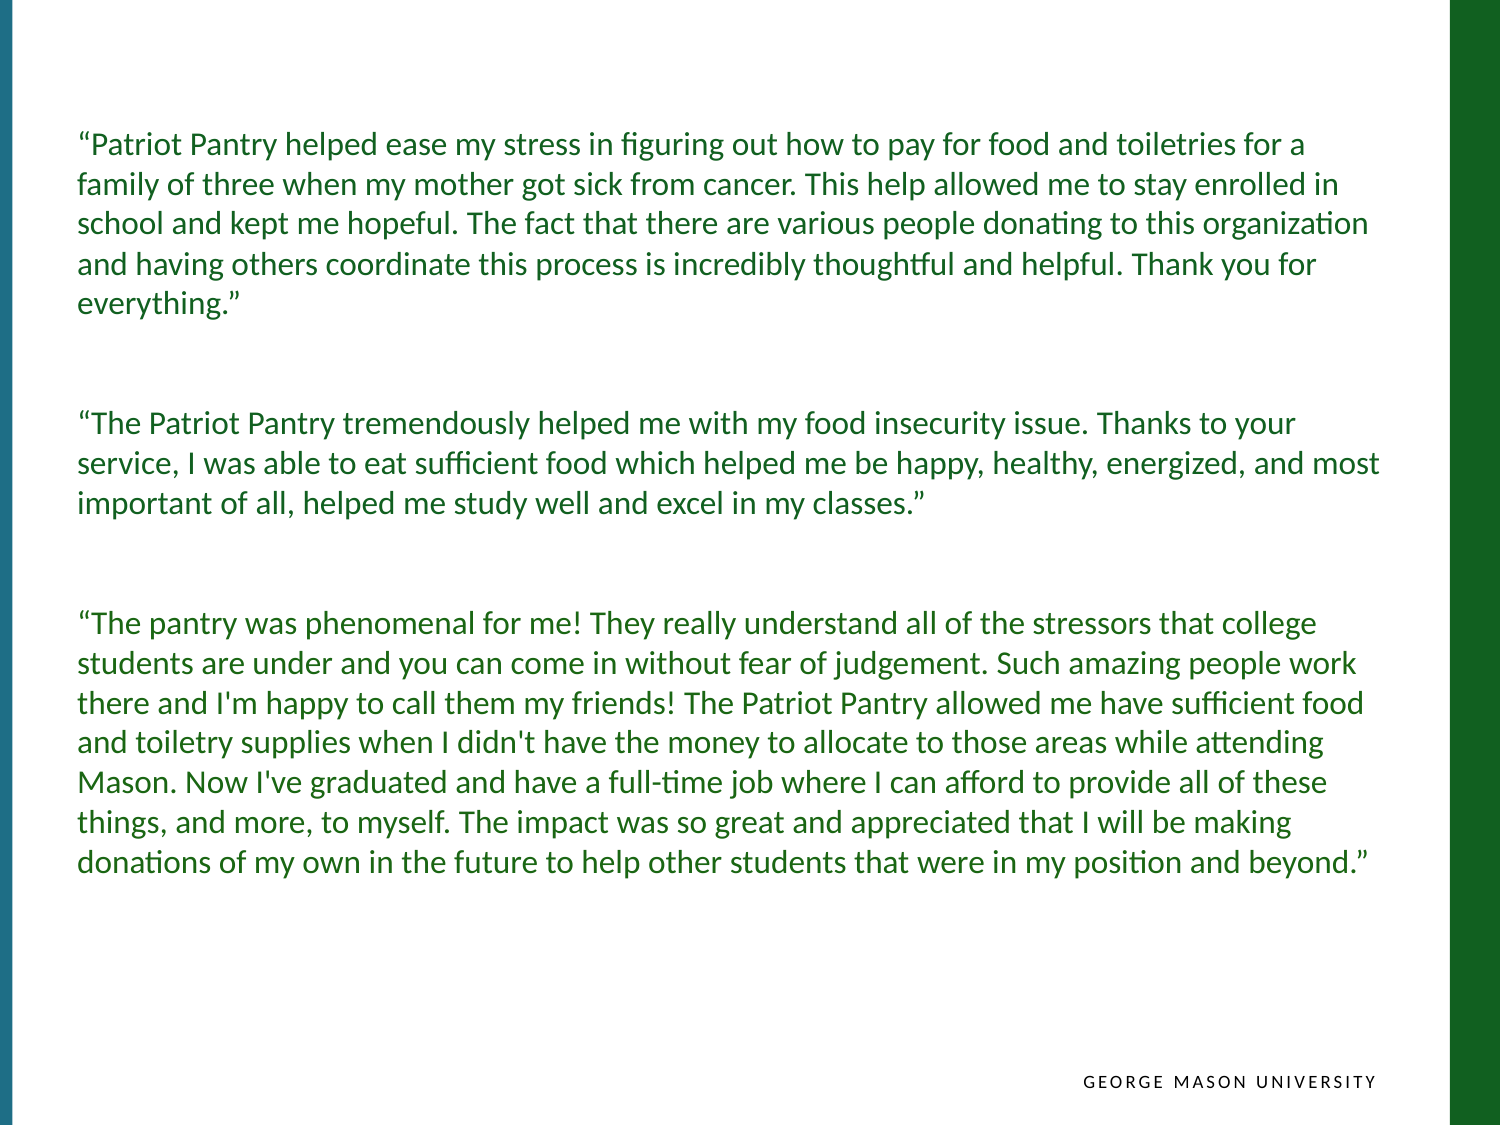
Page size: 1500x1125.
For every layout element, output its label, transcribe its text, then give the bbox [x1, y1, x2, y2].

text_box “Patriot Pantry helped ease my stress in figuring out how to pay for food and toiletries for a family of three when my mother got sick from cancer. This help allowed me to stay enrolled in school and kept me hopeful. The fact that there are various people donating to this organization and having others coordinate this process is incredibly thoughtful and helpful. Thank you for everything.” “The Patriot Pantry tremendously helped me with my food insecurity issue. Thanks to your service, I was able to eat sufficient food which helped me be happy, healthy, energized, and most important of all, helped me study well and excel in my classes.” “The pantry was phenomenal for me! They really understand all of the stressors that college students are under and you can come in without fear of judgement. Such amazing people work there and I'm happy to call them my friends! The Patriot Pantry allowed me have sufficient food and toiletry supplies when I didn't have the money to allocate to those areas while attending Mason. Now I've graduated and have a full-time job where I can afford to provide all of these things, and more, to myself. The impact was so great and appreciated that I will be making donations of my own in the future to help other students that were in my position and beyond.” [62, 114, 1400, 928]
